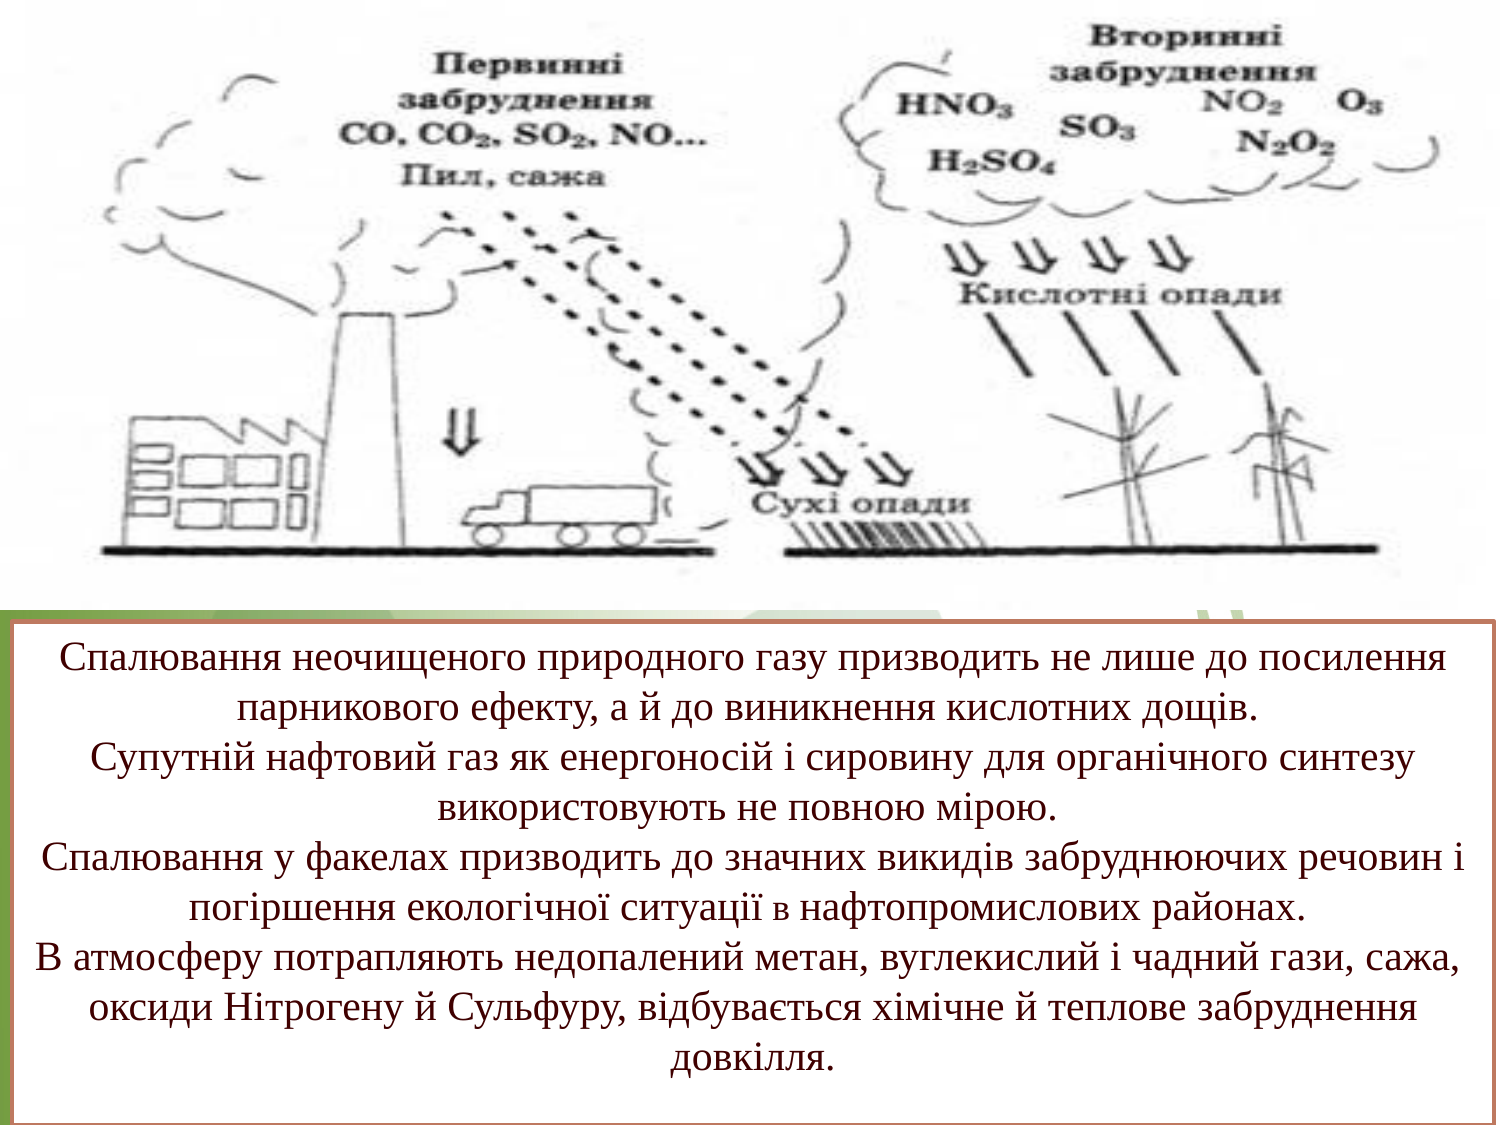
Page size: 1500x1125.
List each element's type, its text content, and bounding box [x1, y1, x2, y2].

picture [0, 0, 1500, 1125]
list Спалювання неочищеного природного газу призводить не лише до поси­лення парникового ефекту, а й до виникнення кислотних дощів. Супутній нафтовий газ як енергоносій і сировину для органічного синтезу використовують не повною мірою. Спалювання у факелах призводить до значних викидів забруднюючих речовин і погіршення екологічної ситуації в нафтопромислових районах. В атмосферу потрапляють недопалений метан, вуглекислий і чадний гази, сажа, оксиди Нітрогену й Сульфуру, відбуваєть­ся хімічне й теплове забруднення довкілля. [10, 619, 1496, 1125]
